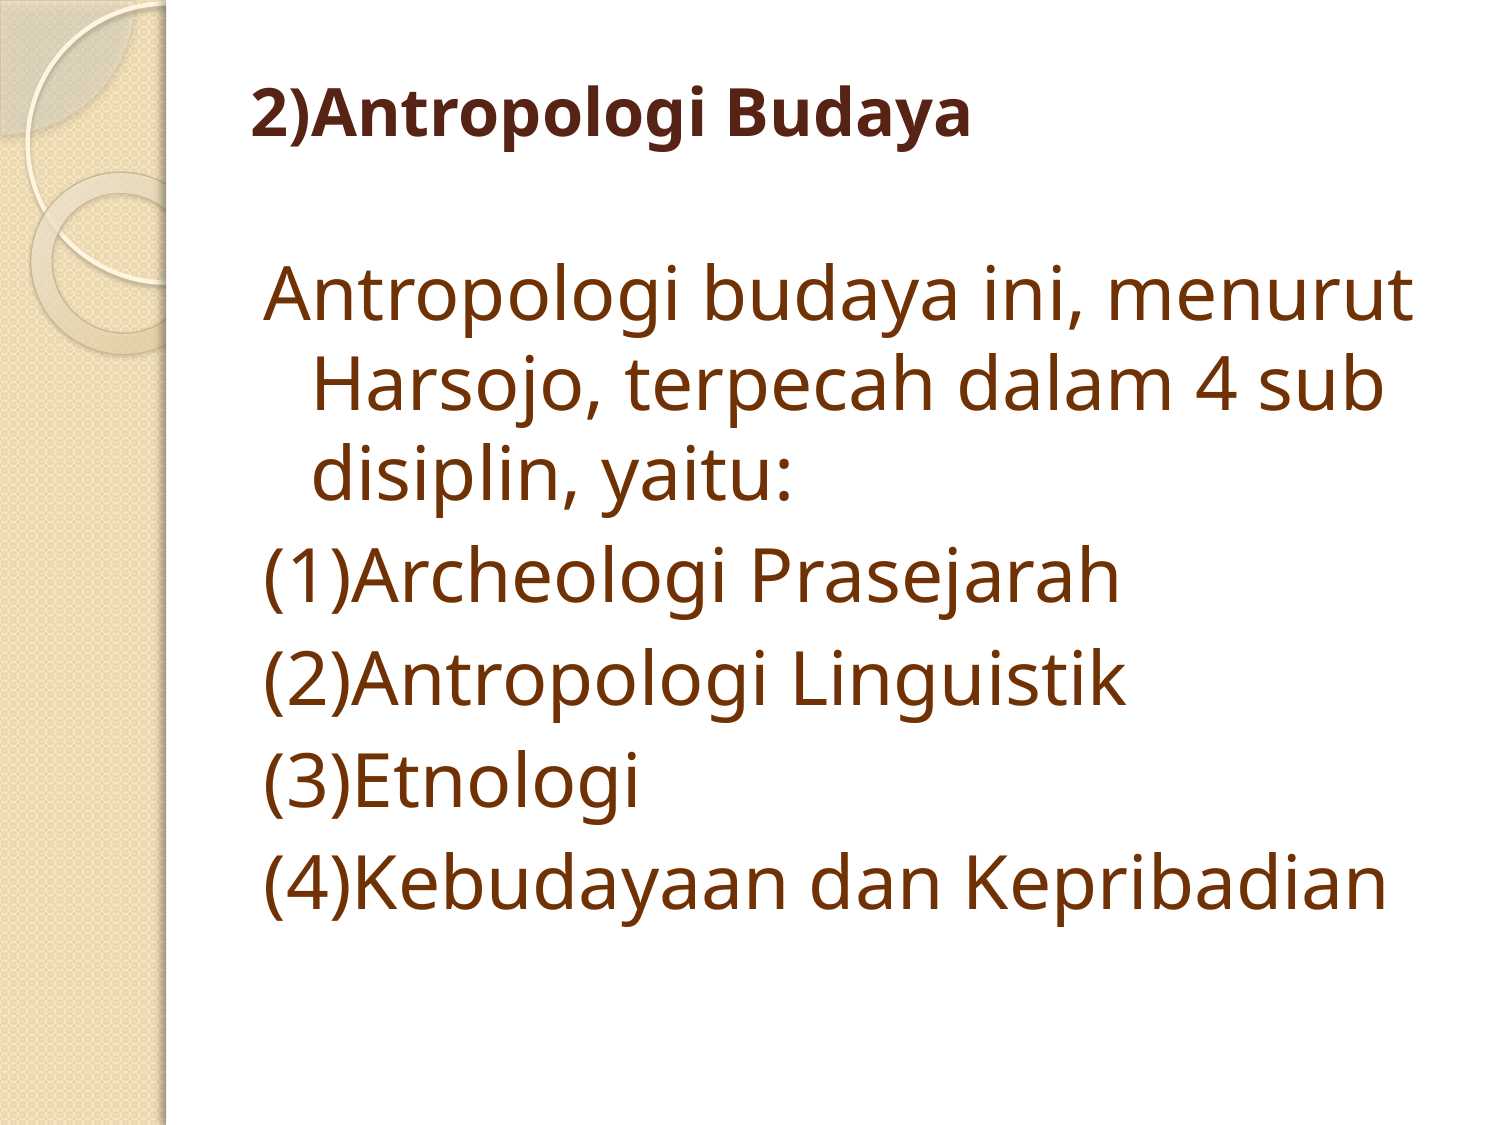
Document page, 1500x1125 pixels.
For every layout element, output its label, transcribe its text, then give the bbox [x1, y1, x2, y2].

list Antropologi budaya ini, menurut Harsojo, terpecah dalam 4 sub disiplin, yaitu: (1)Archeologi Prasejarah (2)Antropologi Linguistik (3)Etnologi (4)Kebudayaan dan Kepribadian [235, 237, 1466, 1063]
title 2)Antropologi Budaya [235, 45, 1466, 175]
